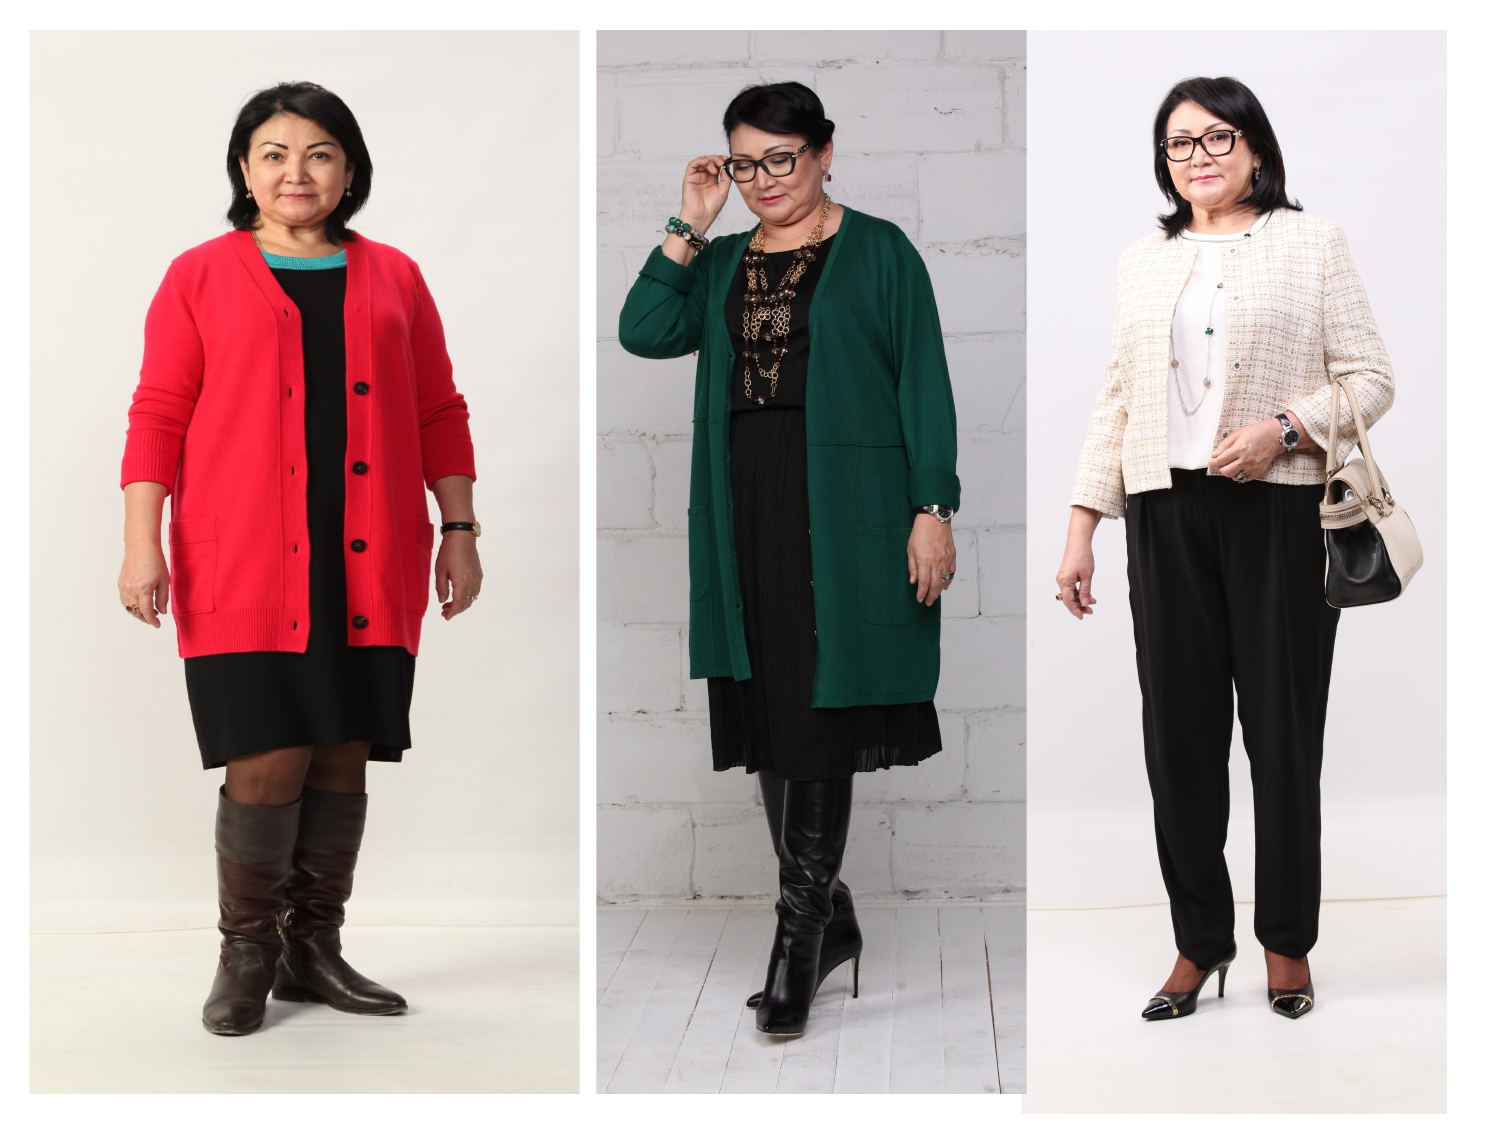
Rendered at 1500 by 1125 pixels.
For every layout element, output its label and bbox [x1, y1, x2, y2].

picture [29, 30, 581, 1095]
picture [596, 30, 1448, 1114]
